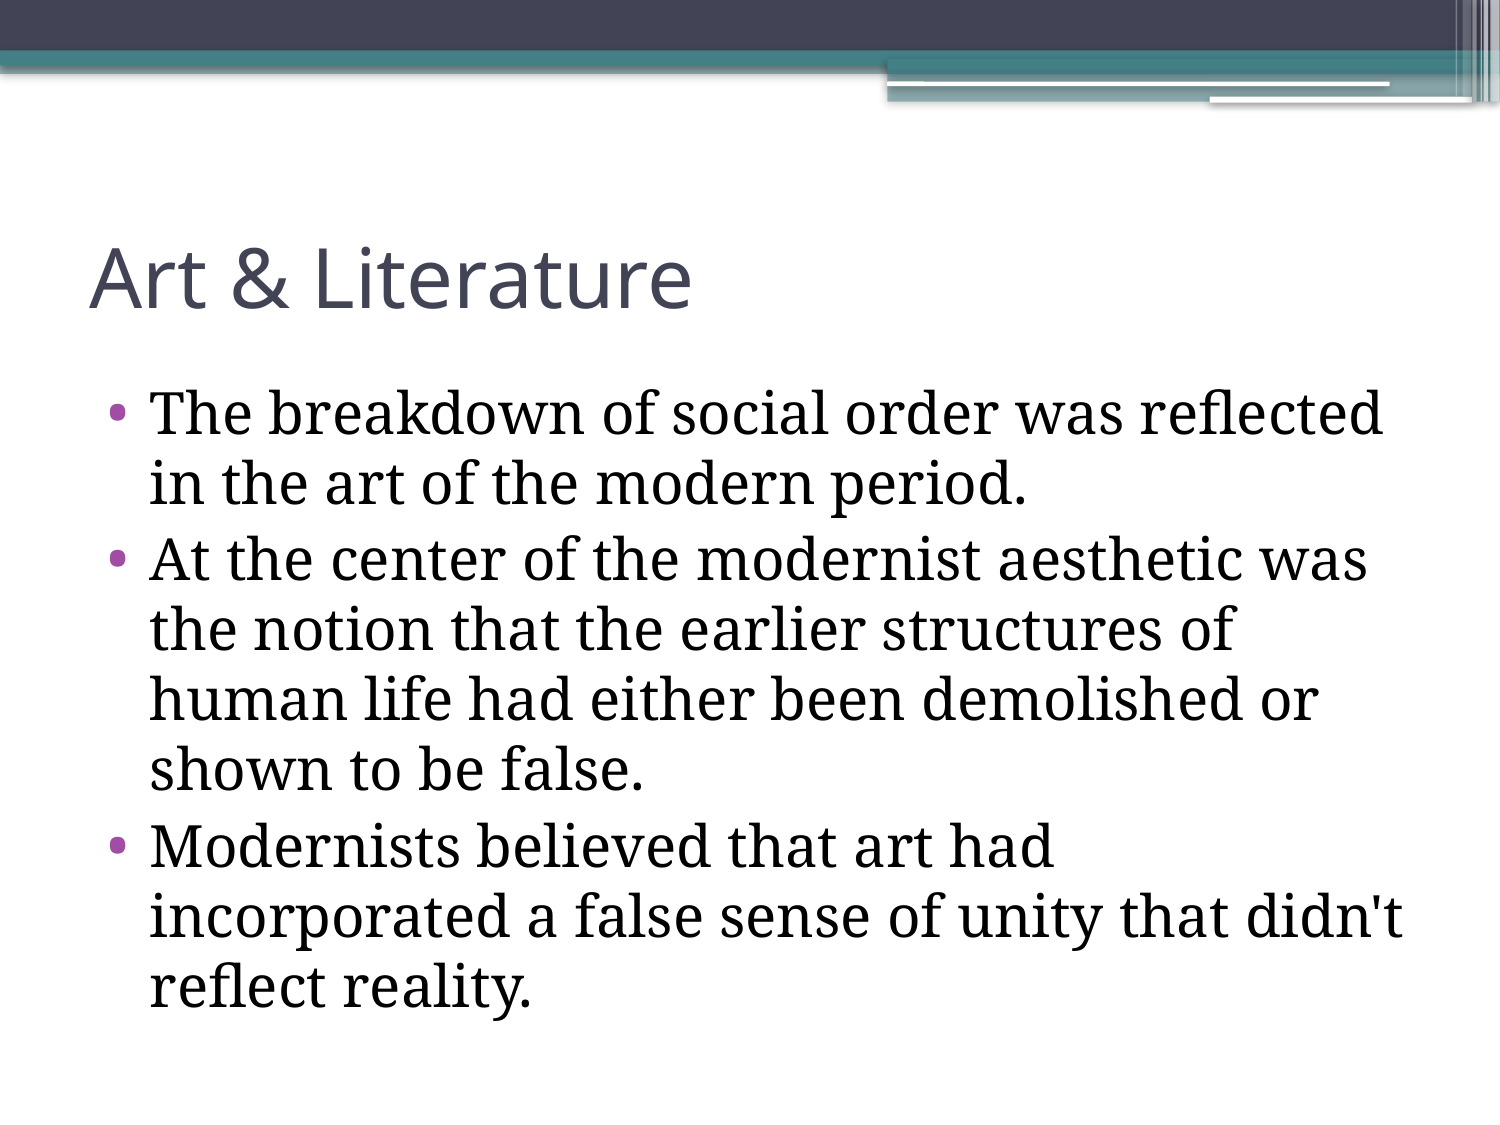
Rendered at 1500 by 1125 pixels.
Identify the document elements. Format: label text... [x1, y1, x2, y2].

list The breakdown of social order was reflected in the art of the modern period. At the center of the modernist aesthetic was the notion that the earlier structures of human life had either been demolished or shown to be false. Modernists believed that art had incorporated a false sense of unity that didn't reflect reality. [75, 368, 1425, 1079]
title Art & Literature [75, 187, 1425, 363]
